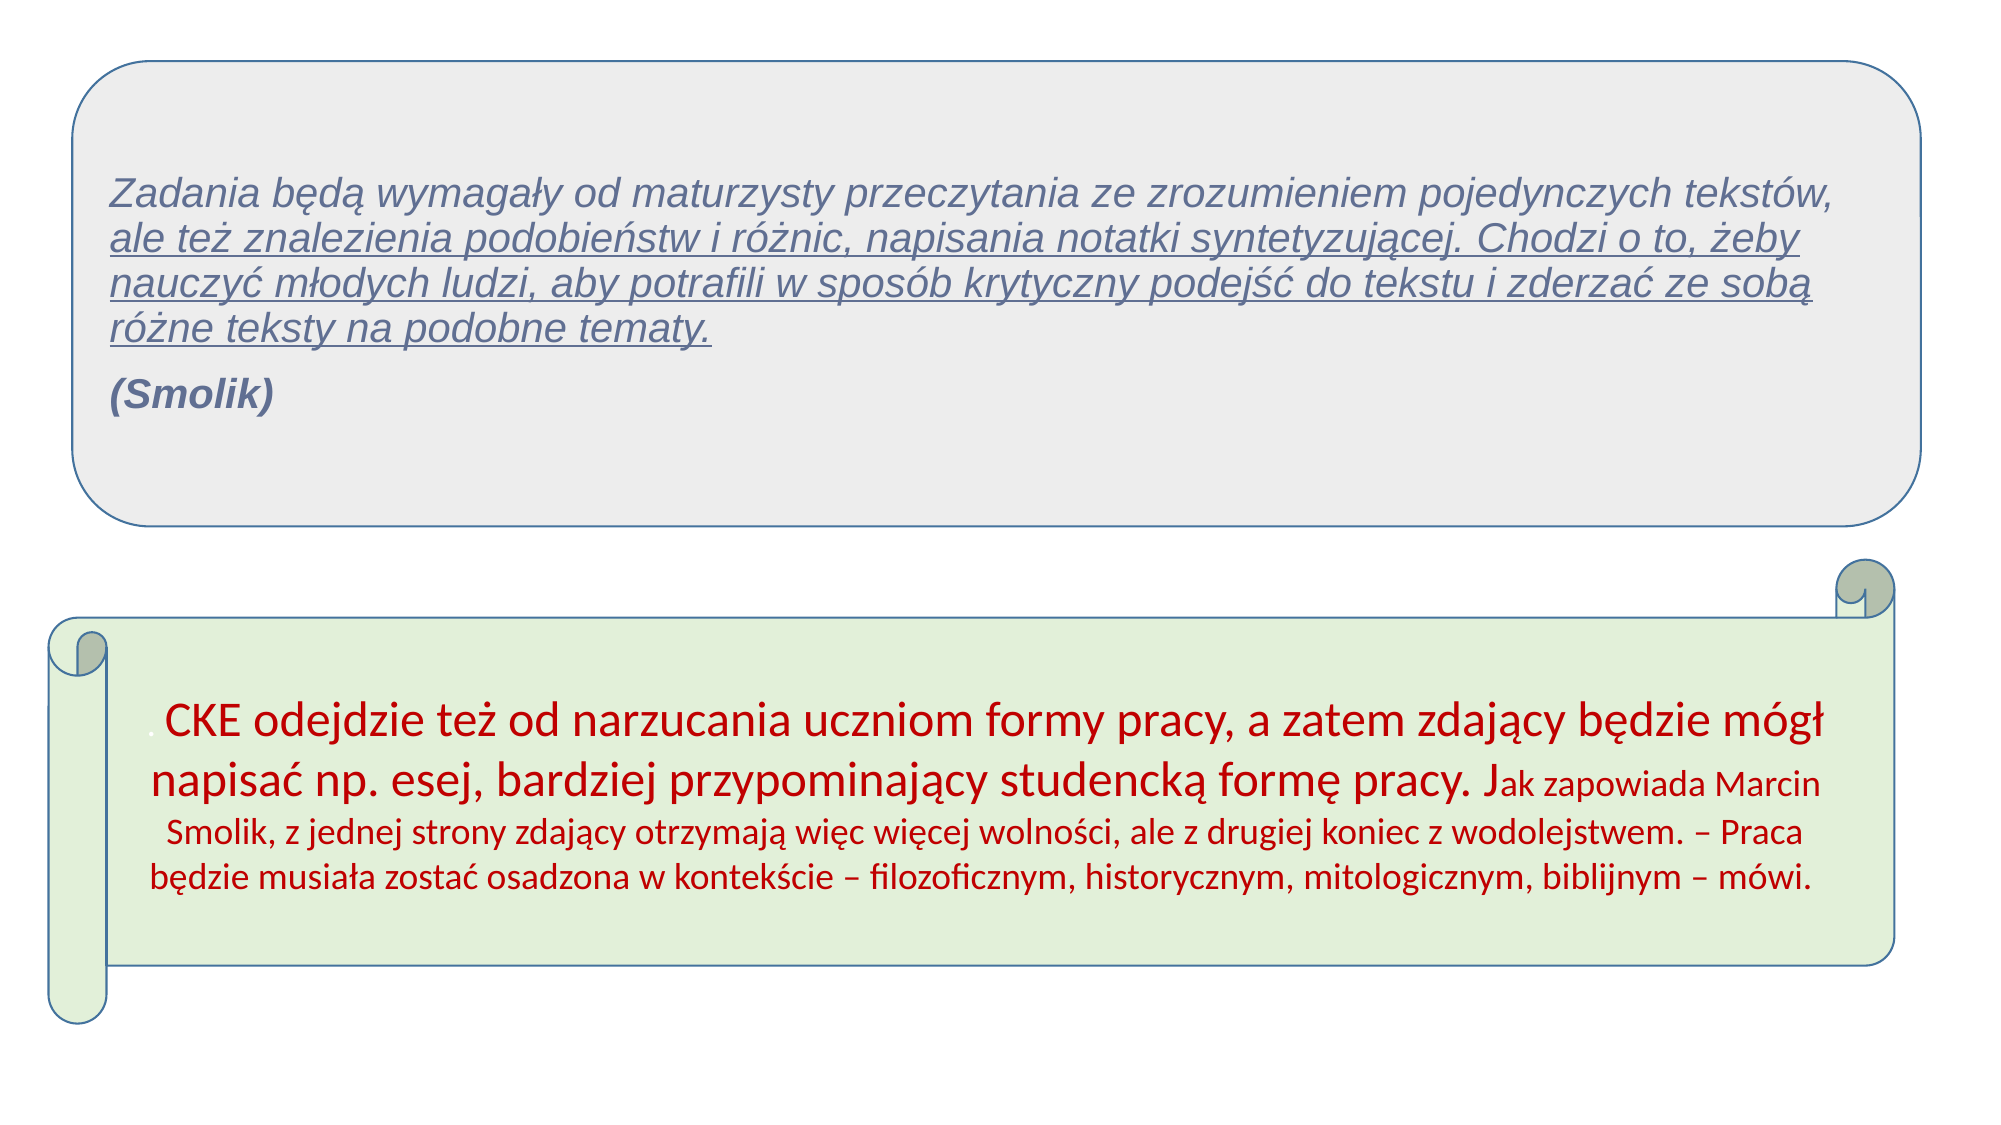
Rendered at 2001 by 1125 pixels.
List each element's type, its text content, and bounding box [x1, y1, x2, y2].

text_box Zadania będą wymagały od maturzysty przeczytania ze zrozumieniem pojedynczych tekstów, ale też znalezienia podobieństw i różnic, napisania notatki syntetyzującej. Chodzi o to, żeby nauczyć młodych ludzi, aby potrafili w sposób krytyczny podejść do tekstu i zderzać ze sobą różne teksty na podobne tematy. (Smolik) [71, 60, 1922, 528]
text_box . CKE odejdzie też od narzucania uczniom formy pracy, a zatem zdający będzie mógł napisać np. esej, bardziej przypominający studencką formę pracy. Jak zapowiada Marcin Smolik, z jednej strony zdający otrzymają więc więcej wolności, ale z drugiej koniec z wodolejstwem. – Praca będzie musiała zostać osadzona w kontekście – filozoficznym, historycznym, mitologicznym, biblijnym – mówi. [47, 558, 1896, 1025]
